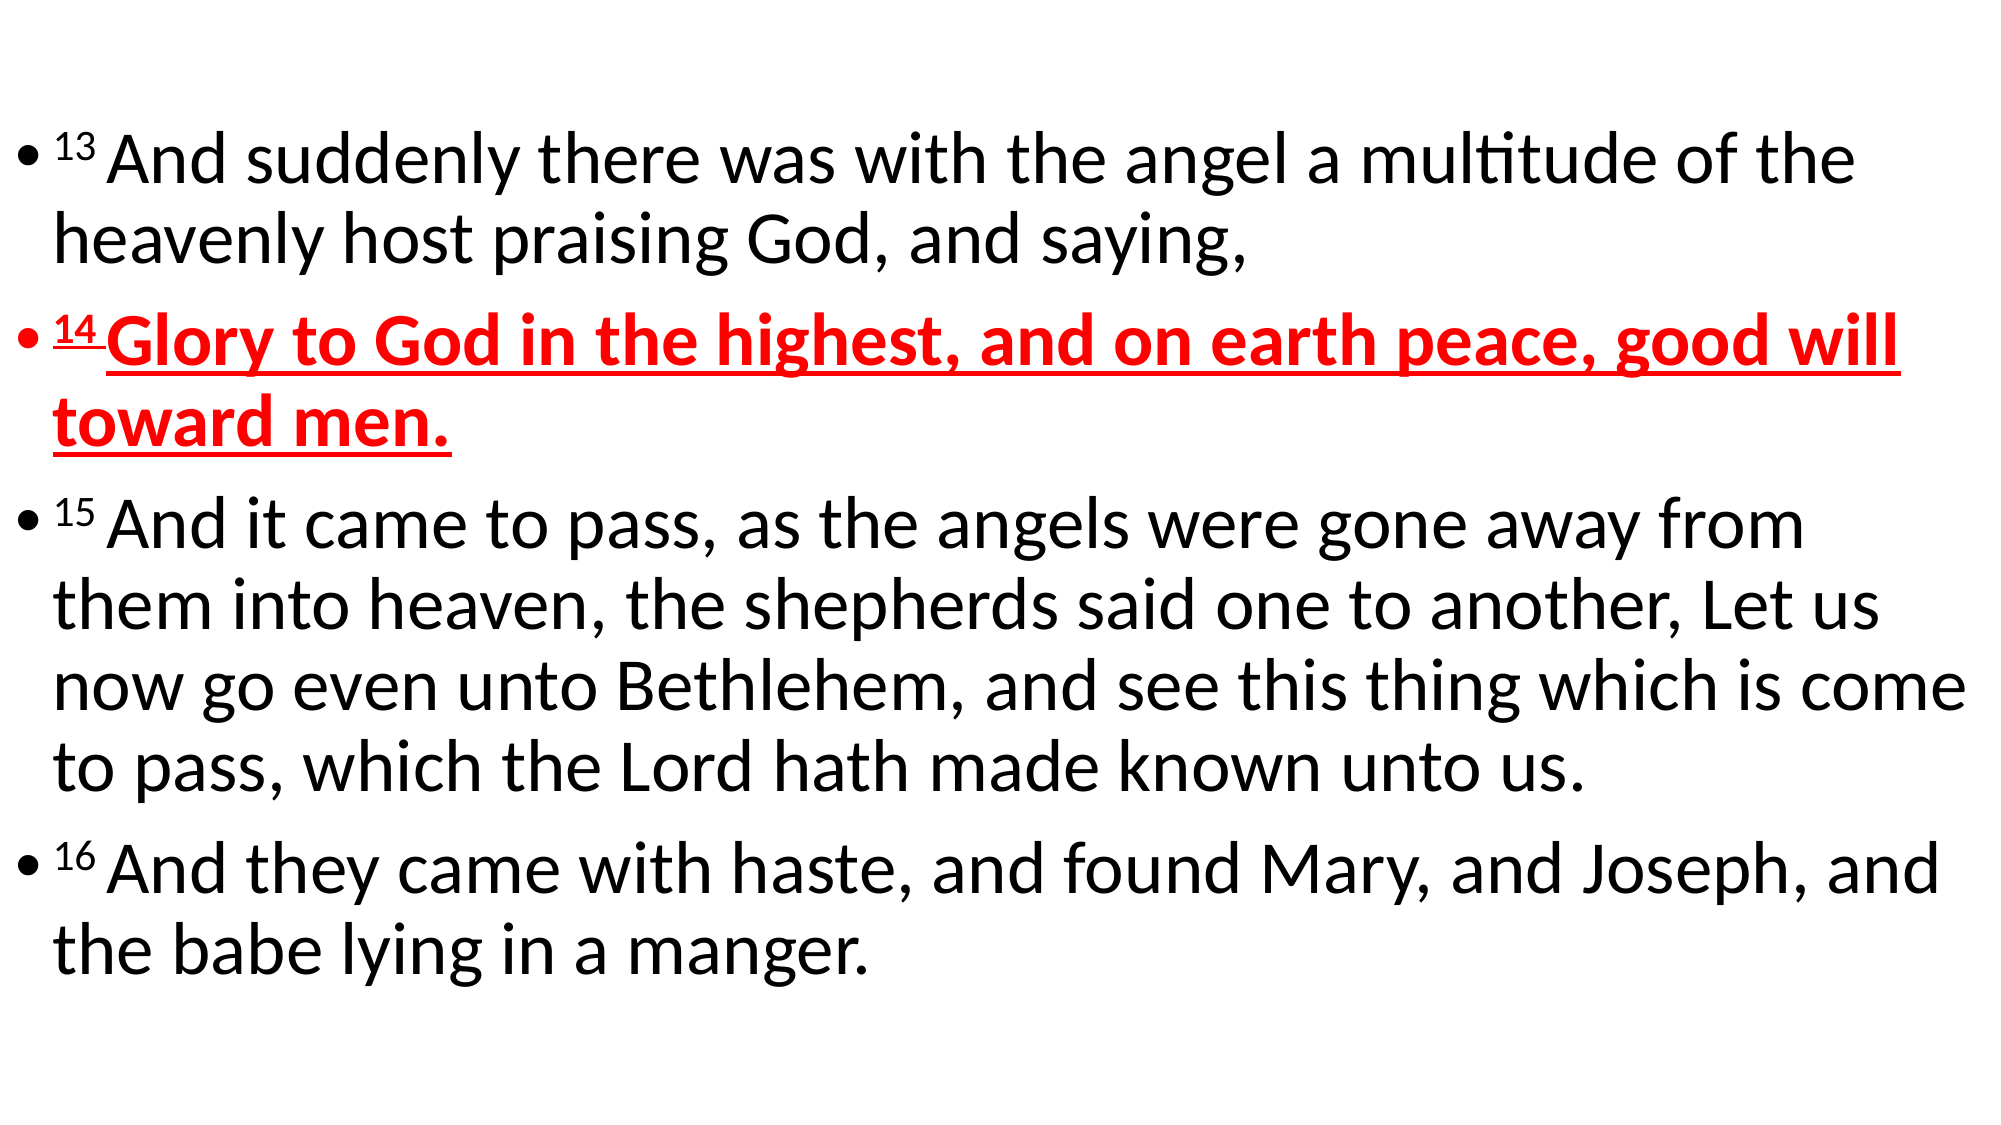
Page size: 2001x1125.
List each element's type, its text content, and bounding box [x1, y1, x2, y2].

list 13 And suddenly there was with the angel a multitude of the heavenly host praising God, and saying, 14 Glory to God in the highest, and on earth peace, good will toward men. 15 And it came to pass, as the angels were gone away from them into heaven, the shepherds said one to another, Let us now go even unto Bethlehem, and see this thing which is come to pass, which the Lord hath made known unto us. 16 And they came with haste, and found Mary, and Joseph, and the babe lying in a manger. [0, 0, 1986, 1125]
